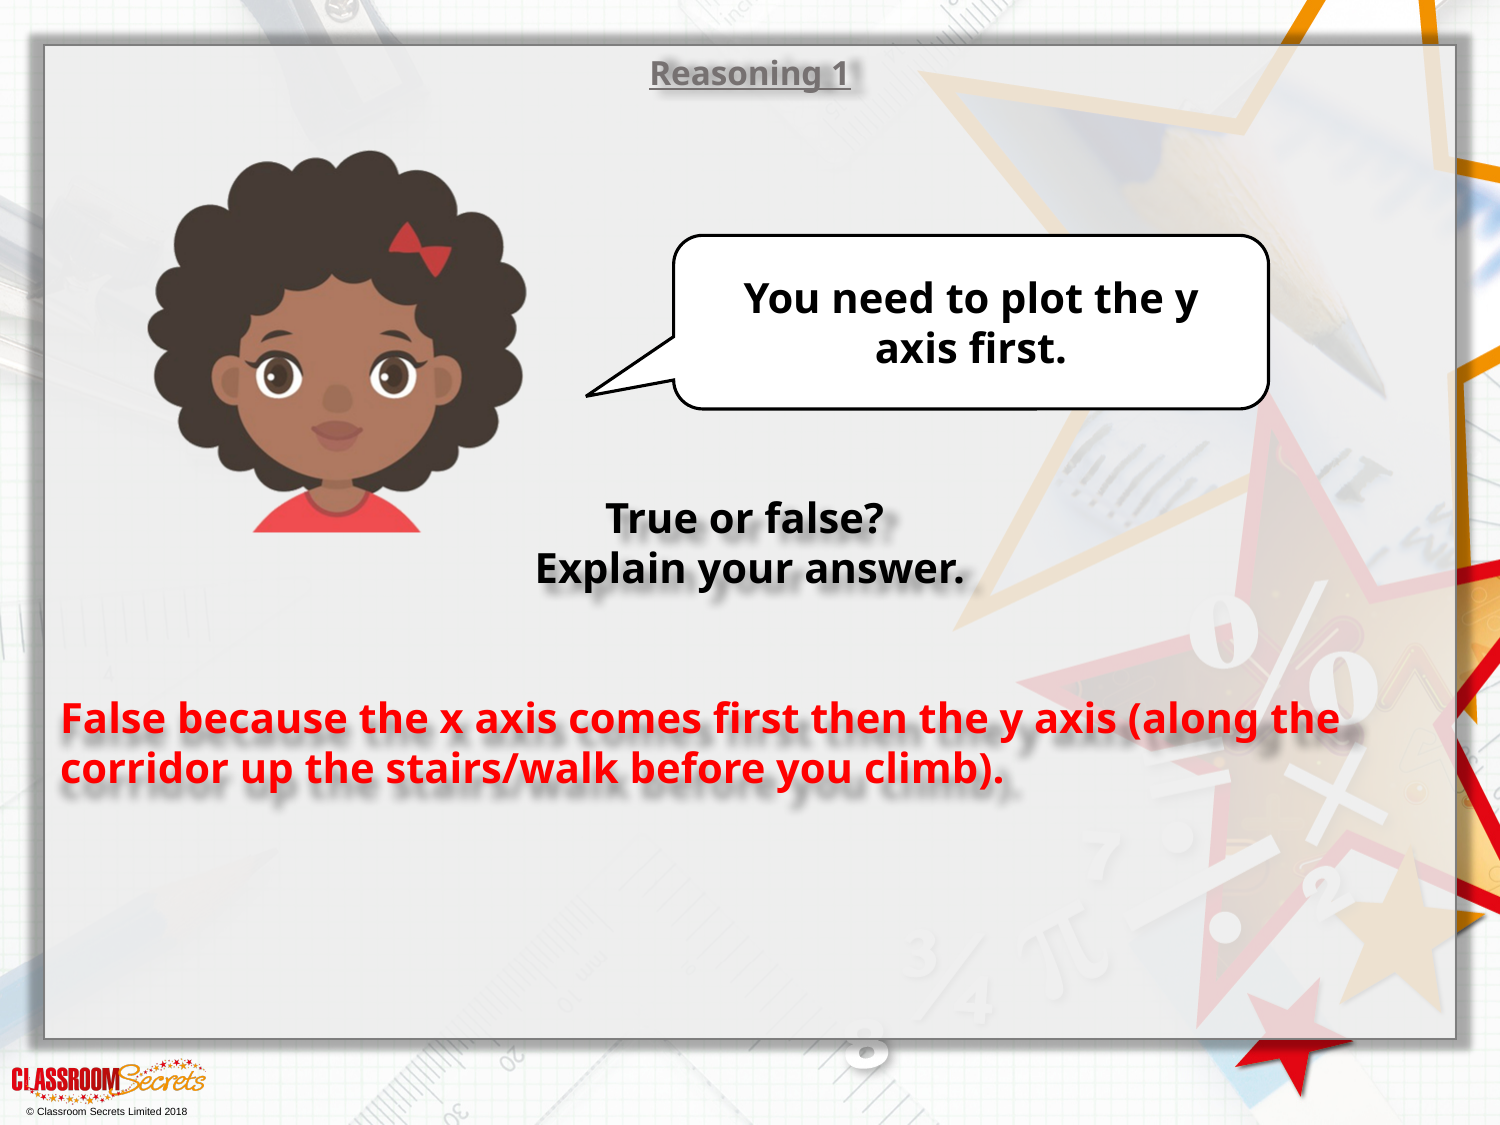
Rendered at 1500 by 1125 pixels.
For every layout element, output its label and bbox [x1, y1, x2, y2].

picture [0, 0, 1500, 1125]
text_box [11, 1058, 207, 1125]
